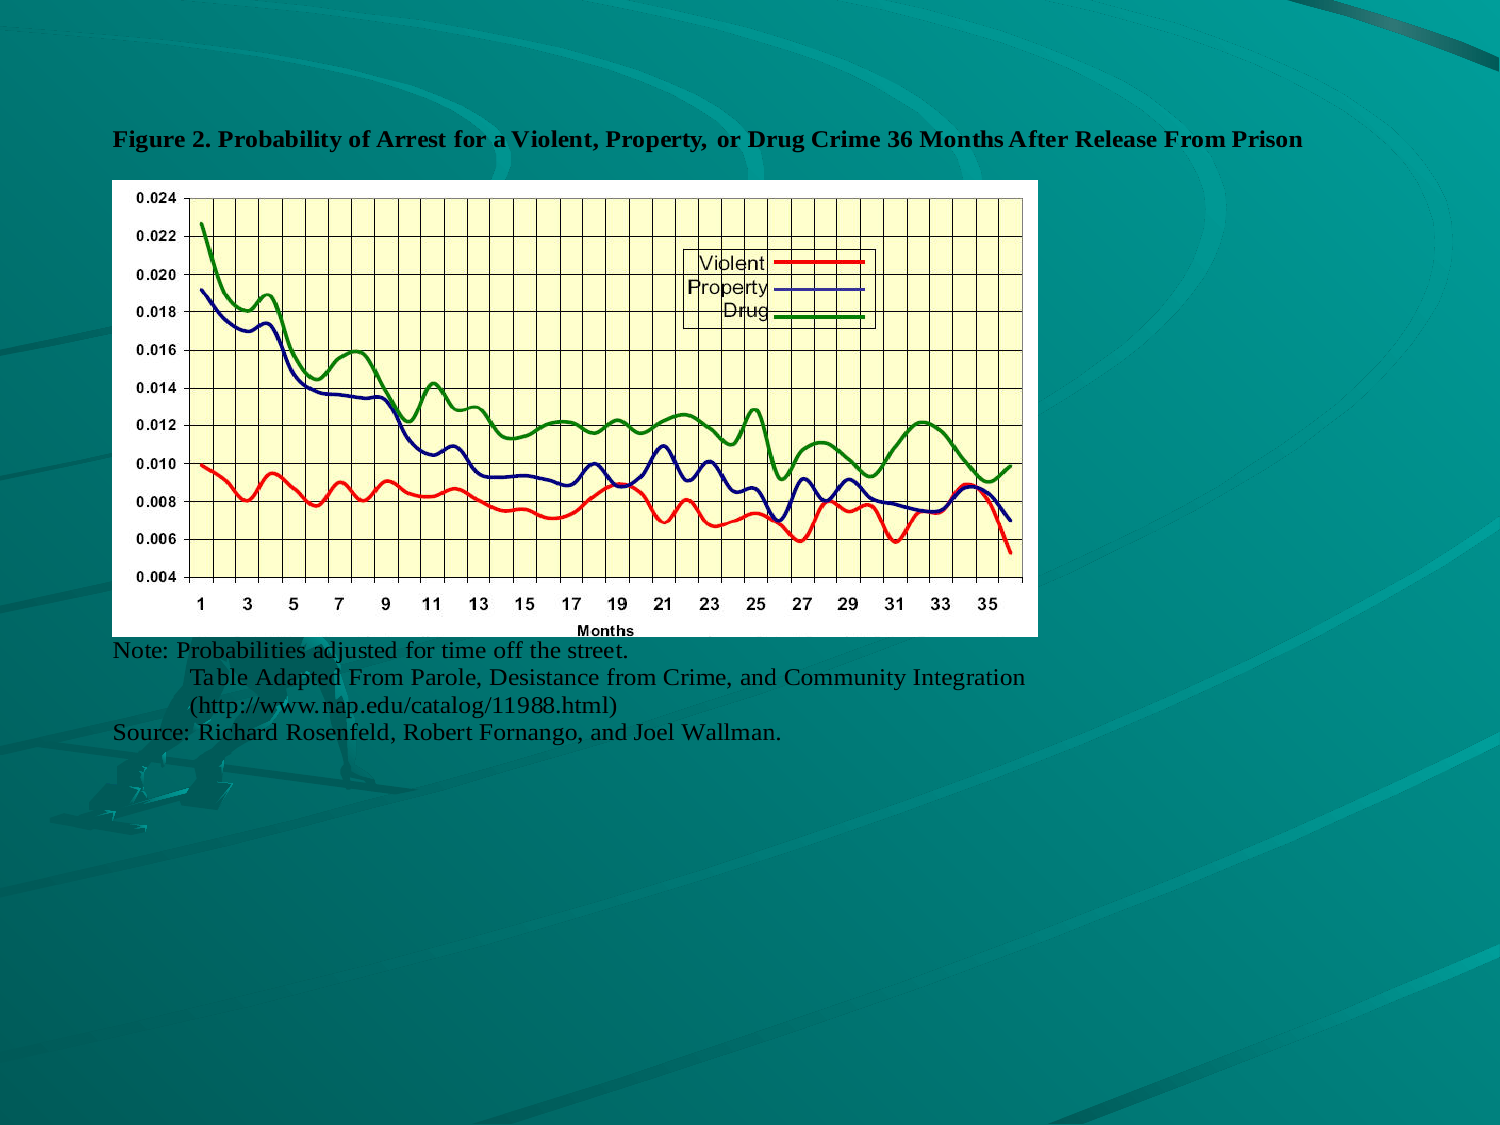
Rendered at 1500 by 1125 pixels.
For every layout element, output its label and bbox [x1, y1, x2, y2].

list [112, 124, 1500, 912]
